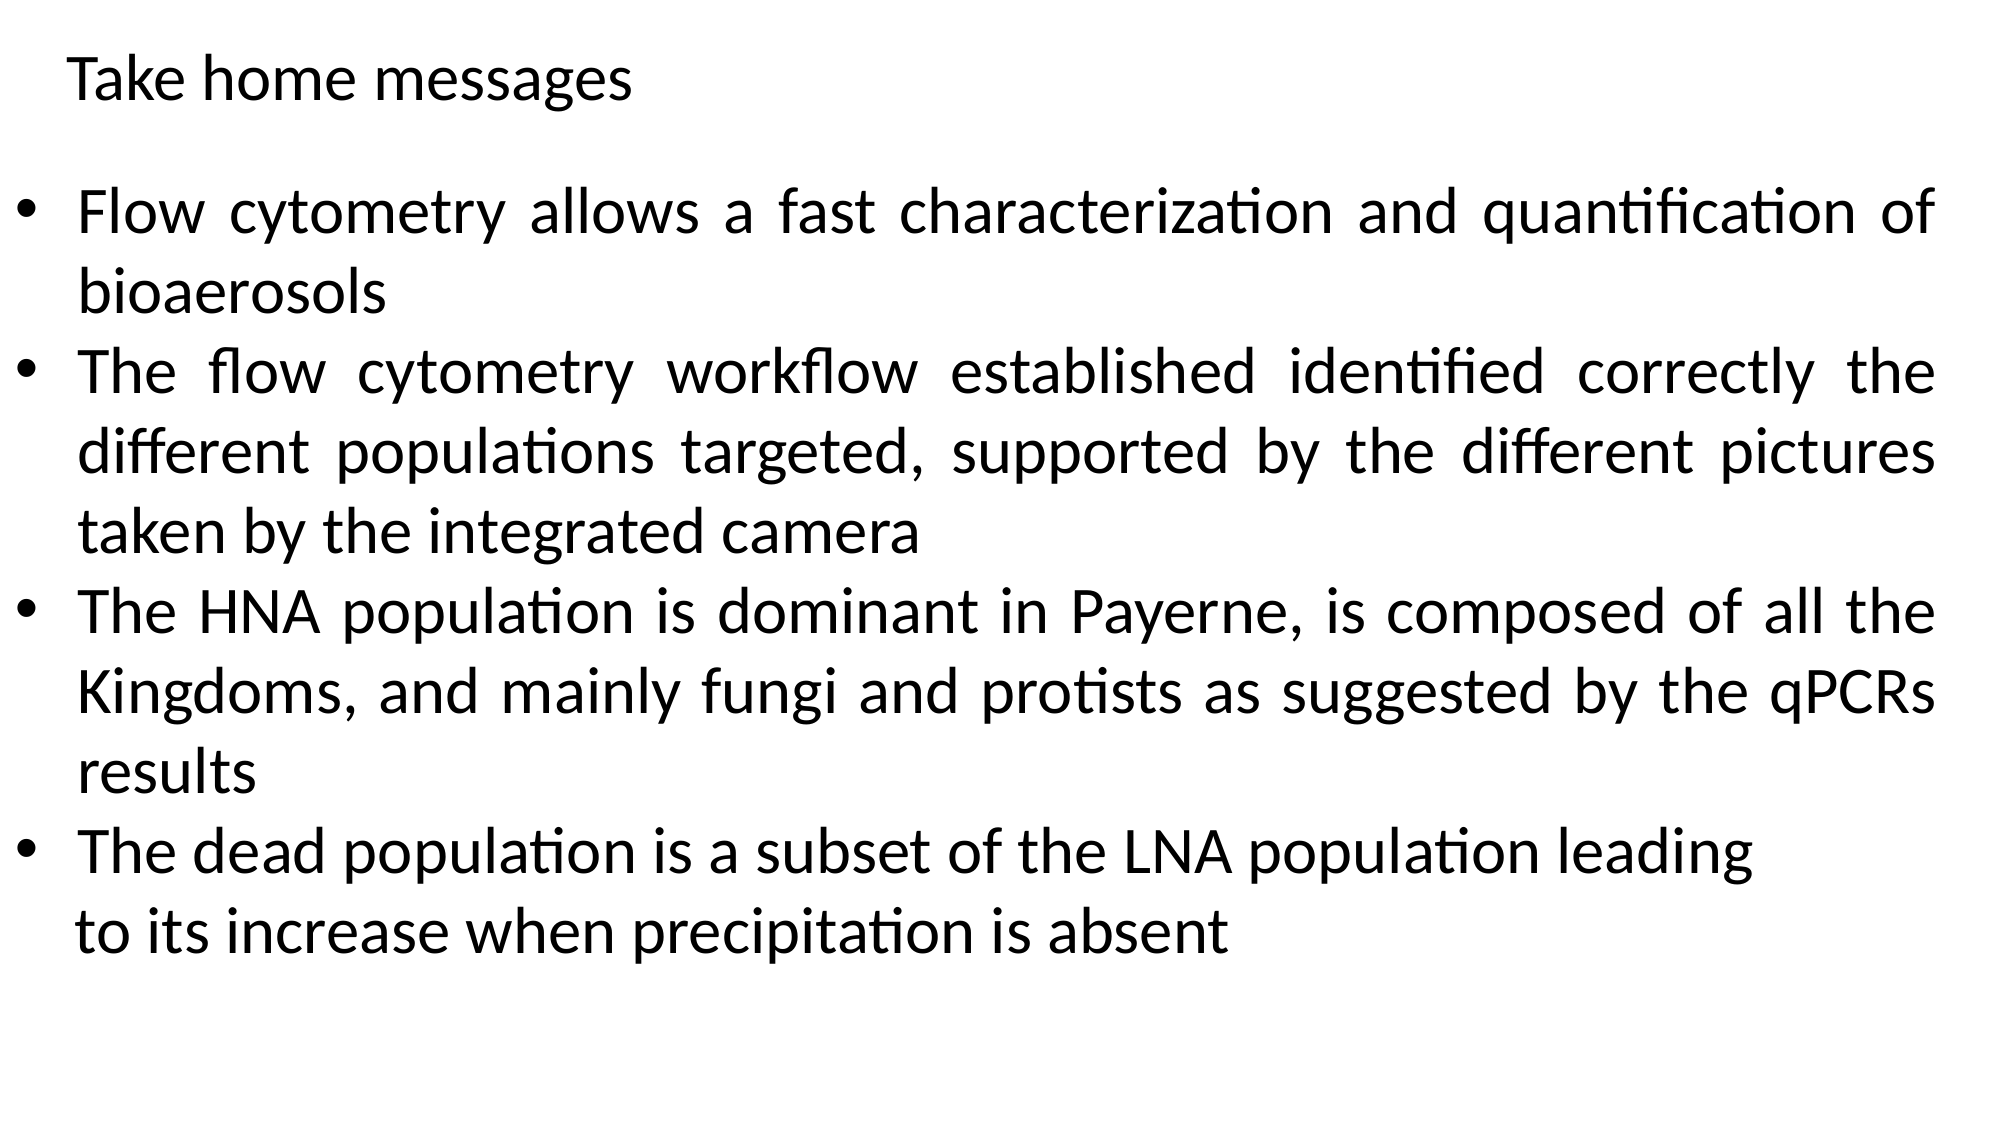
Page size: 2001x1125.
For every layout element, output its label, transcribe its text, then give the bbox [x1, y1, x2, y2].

text_box Flow cytometry allows a fast characterization and quantification of bioaerosols The flow cytometry workflow established identified correctly the different populations targeted, supported by the different pictures taken by the integrated camera The HNA population is dominant in Payerne, is composed of all the Kingdoms, and mainly fungi and protists as suggested by the qPCRs results The dead population is a subset of the LNA population leading to its increase when precipitation is absent [0, 159, 1953, 975]
title Take home messages [36, 42, 1667, 159]
